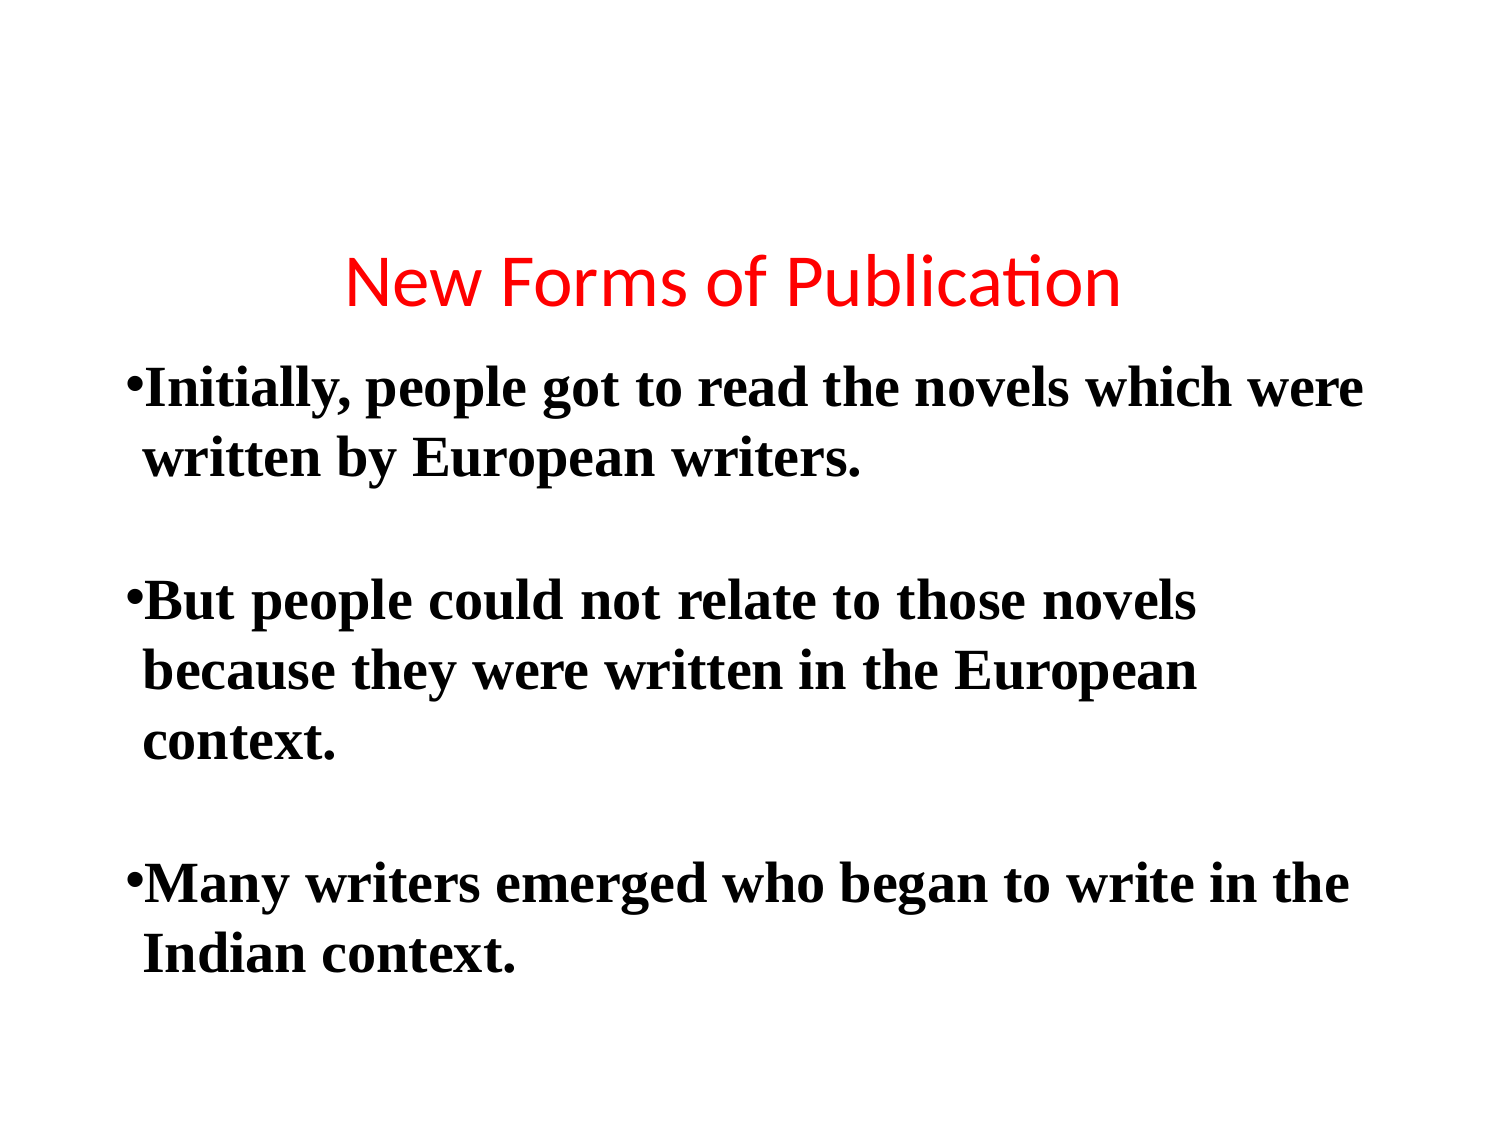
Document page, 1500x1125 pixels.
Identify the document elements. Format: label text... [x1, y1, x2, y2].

text_box Initially, people got to read the novels which were written by European writers. But people could not relate to those novels because they were written in the European context. Many writers emerged who began to write in the Indian context. [125, 346, 1379, 985]
title New Forms of Publication [312, 180, 1153, 346]
